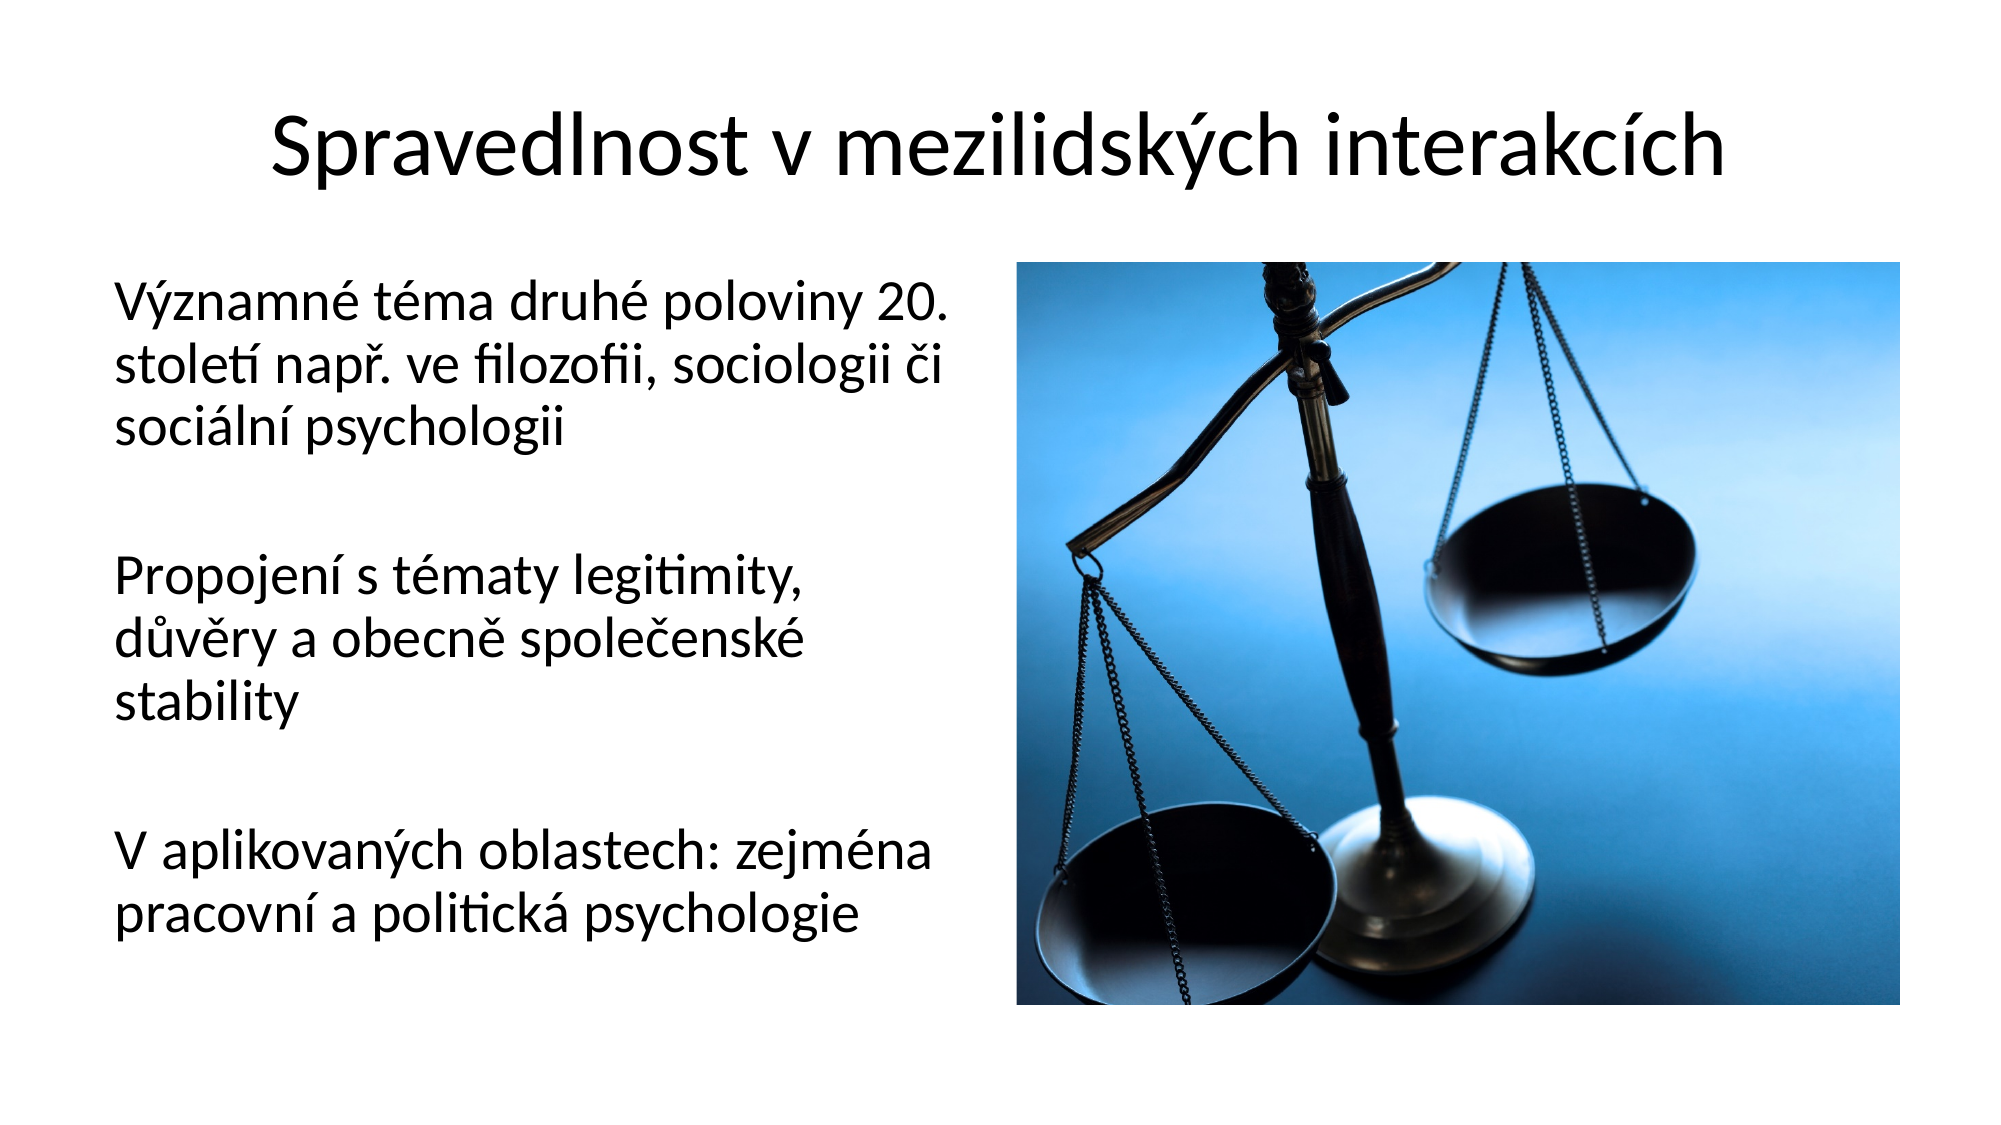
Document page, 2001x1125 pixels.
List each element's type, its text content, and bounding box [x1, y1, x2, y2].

list Významné téma druhé poloviny 20. století např. ve filozofii, sociologii či sociální psychologii Propojení s tématy legitimity, důvěry a obecně společenské stability V aplikovaných oblastech: zejména pracovní a politická psychologie [99, 262, 984, 1005]
title Spravedlnost v mezilidských interakcích [99, 45, 1900, 233]
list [1016, 262, 1901, 1006]
